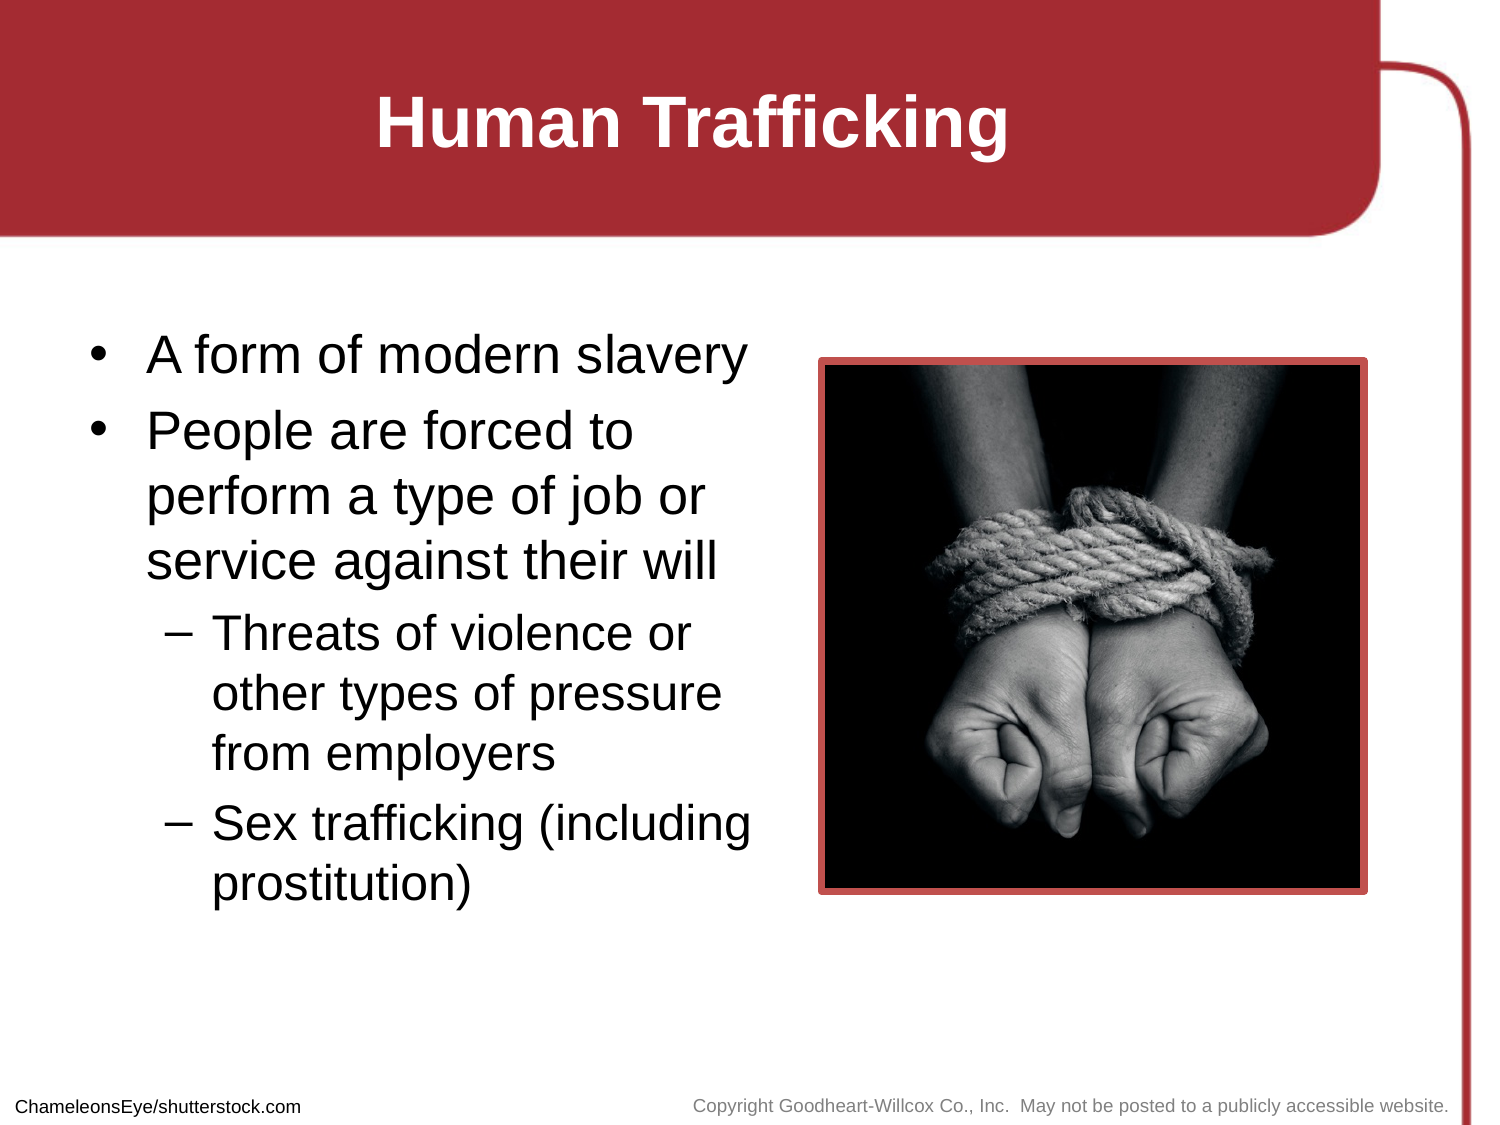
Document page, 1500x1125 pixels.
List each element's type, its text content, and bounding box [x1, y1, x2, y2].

title Human Trafficking [37, 12, 1351, 226]
list A form of modern slavery People are forced to perform a type of job or service against their will Threats of violence or other types of pressure from employers Sex trafficking (including prostitution) [75, 312, 788, 1025]
text_box ChameleonsEye/shutterstock.com [0, 1087, 563, 1125]
picture [0, 0, 1500, 1125]
